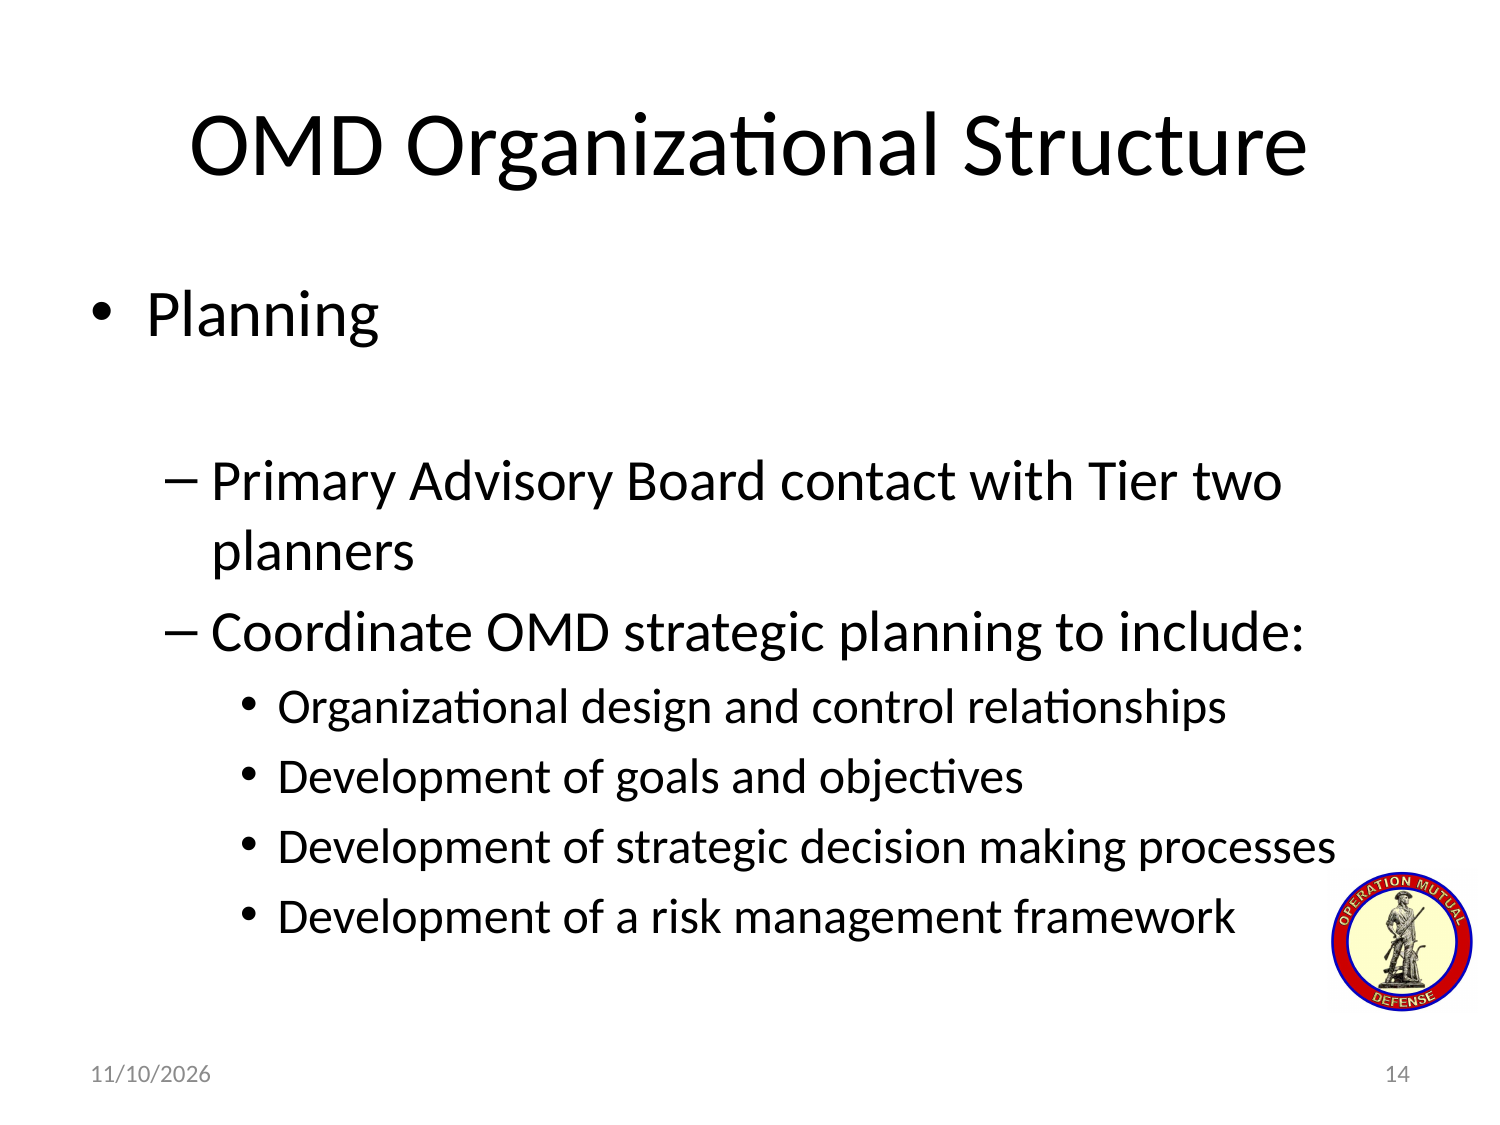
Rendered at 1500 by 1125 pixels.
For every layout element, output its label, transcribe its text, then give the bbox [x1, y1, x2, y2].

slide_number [75, 1042, 425, 1103]
slide_number 14 [1074, 1042, 1425, 1103]
title OMD Organizational Structure [75, 45, 1425, 233]
list Planning Primary Advisory Board contact with Tier two planners Coordinate OMD strategic planning to include: Organizational design and control relationships Development of goals and objectives Development of strategic decision making processes Development of a risk management framework [75, 262, 1425, 1005]
picture [1327, 868, 1478, 1013]
